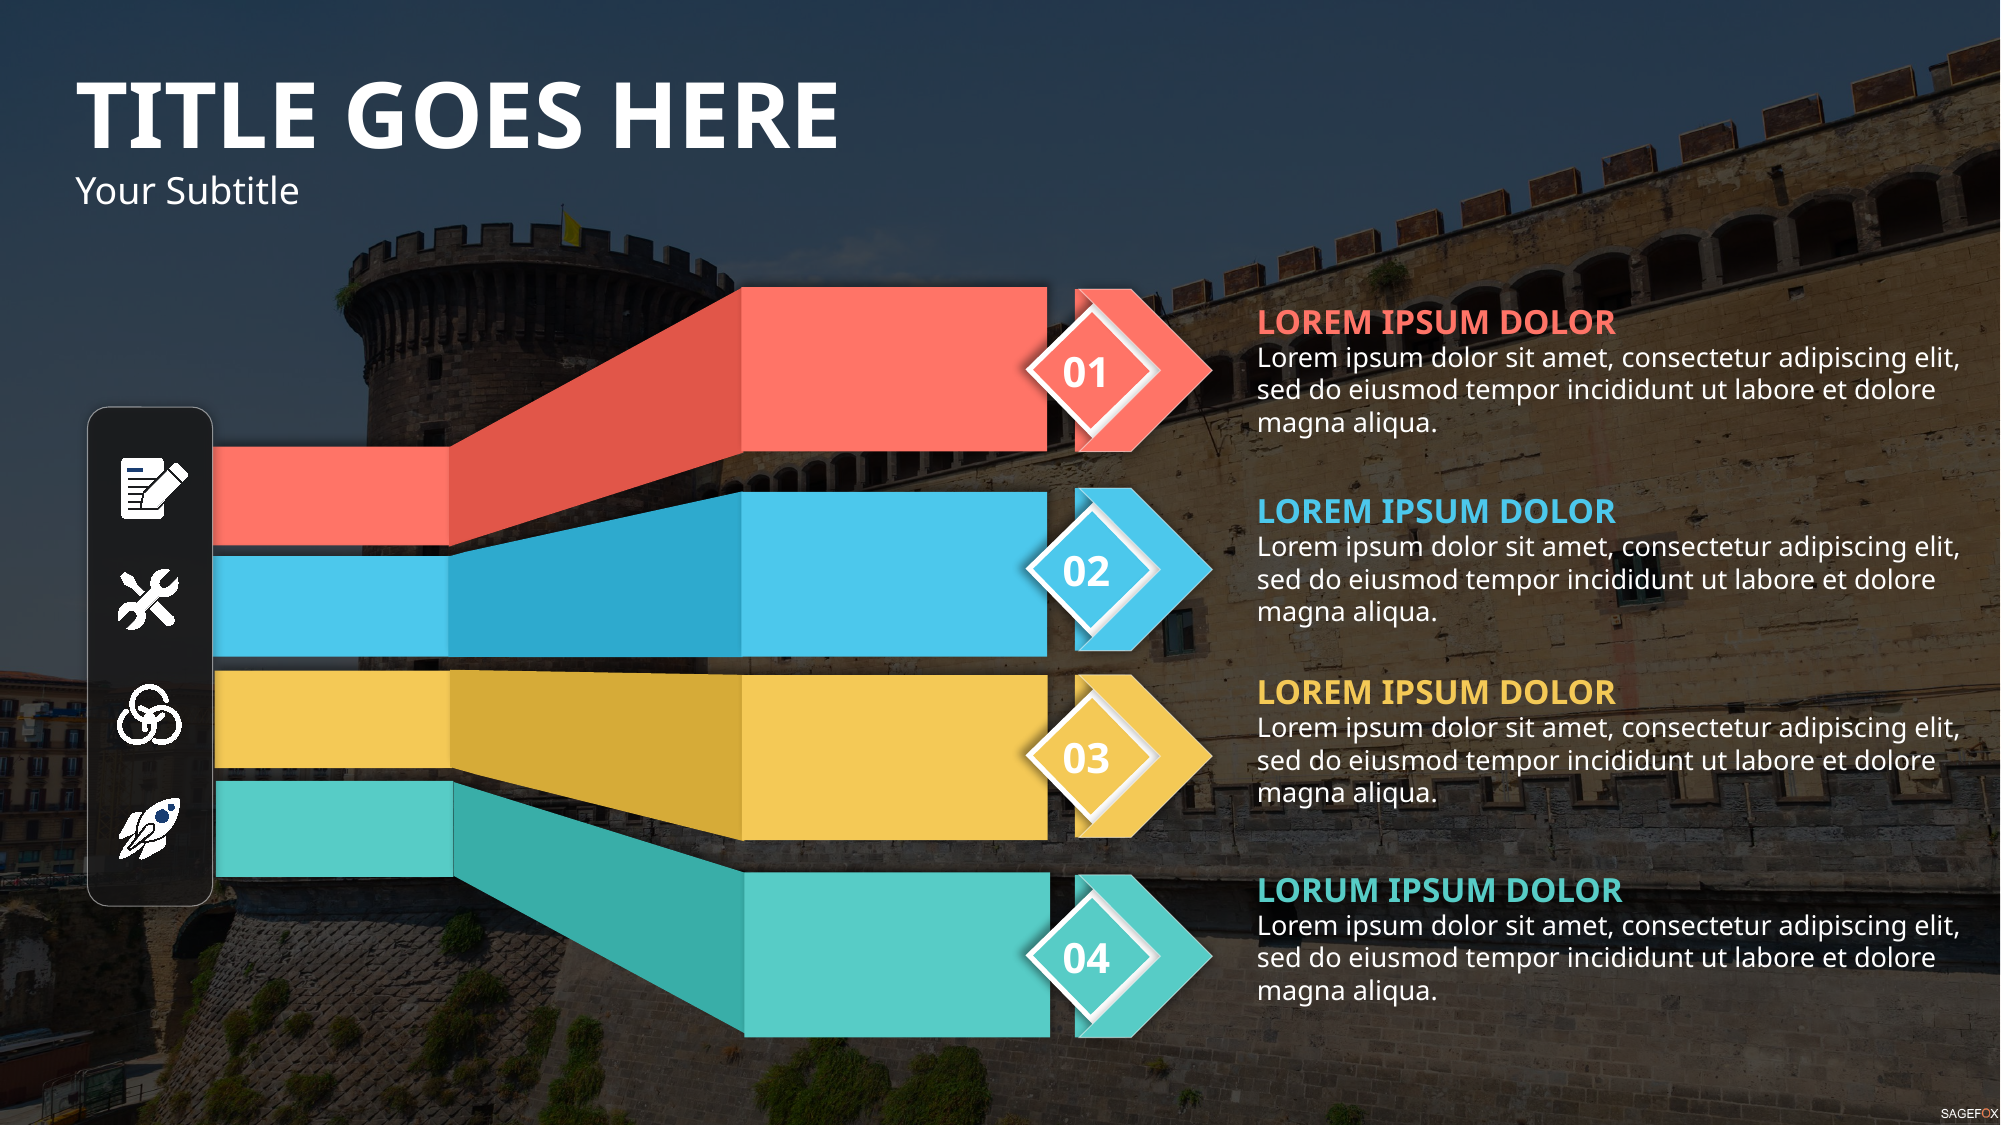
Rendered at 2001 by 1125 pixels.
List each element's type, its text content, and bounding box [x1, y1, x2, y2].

text_box [222, 670, 449, 769]
text_box [743, 871, 1051, 1038]
text_box [452, 780, 743, 1034]
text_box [1242, 861, 1987, 1015]
text_box [117, 684, 182, 745]
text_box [121, 458, 188, 519]
text_box [222, 445, 448, 545]
text_box [448, 288, 745, 548]
text_box [741, 674, 1049, 841]
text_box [1242, 664, 1987, 817]
text_box [86, 405, 214, 908]
text_box [447, 491, 744, 659]
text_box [1047, 874, 1213, 1038]
picture [0, 0, 2001, 1125]
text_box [1047, 488, 1213, 651]
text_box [1242, 293, 1987, 447]
text_box [222, 555, 447, 658]
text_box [1047, 289, 1213, 452]
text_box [1242, 483, 1987, 636]
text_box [118, 569, 179, 630]
text_box TITLE GOES HERE Your Subtitle [60, 49, 1036, 220]
text_box [740, 286, 1048, 452]
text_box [1047, 674, 1213, 838]
text_box [449, 668, 746, 843]
text_box [222, 780, 453, 878]
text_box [119, 798, 180, 860]
text_box [740, 491, 1048, 658]
